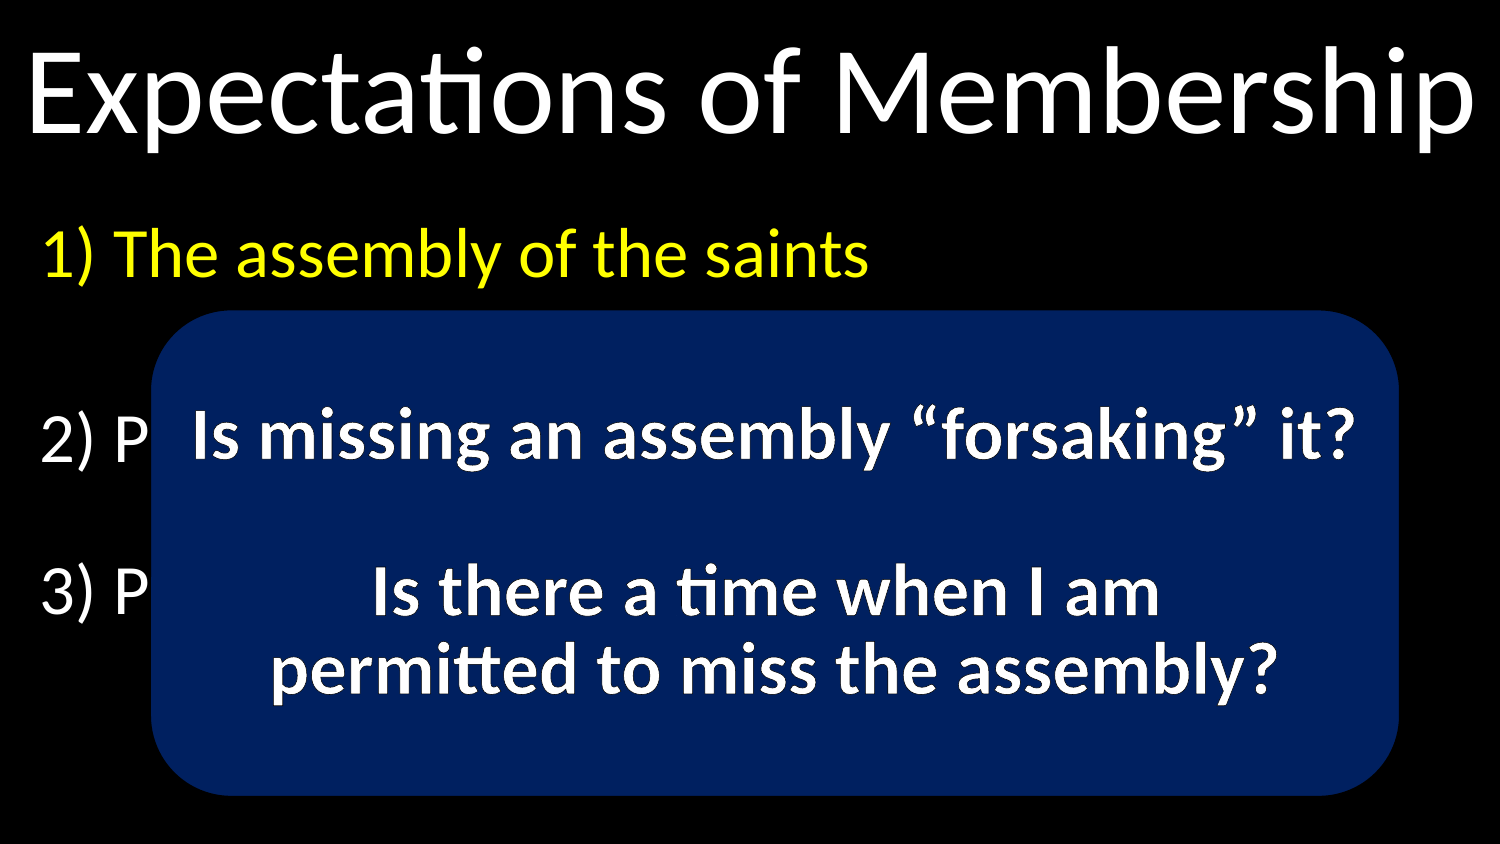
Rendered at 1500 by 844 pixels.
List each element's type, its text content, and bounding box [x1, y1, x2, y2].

list 1) The assembly of the saints 2) Participation in edification 3) Personal engagement [24, 209, 1463, 844]
title Expectations of Membership [1, 3, 1500, 183]
text_box Is missing an assembly “forsaking” it? Is there a time when I am permitted to miss the assembly? [148, 308, 1402, 798]
